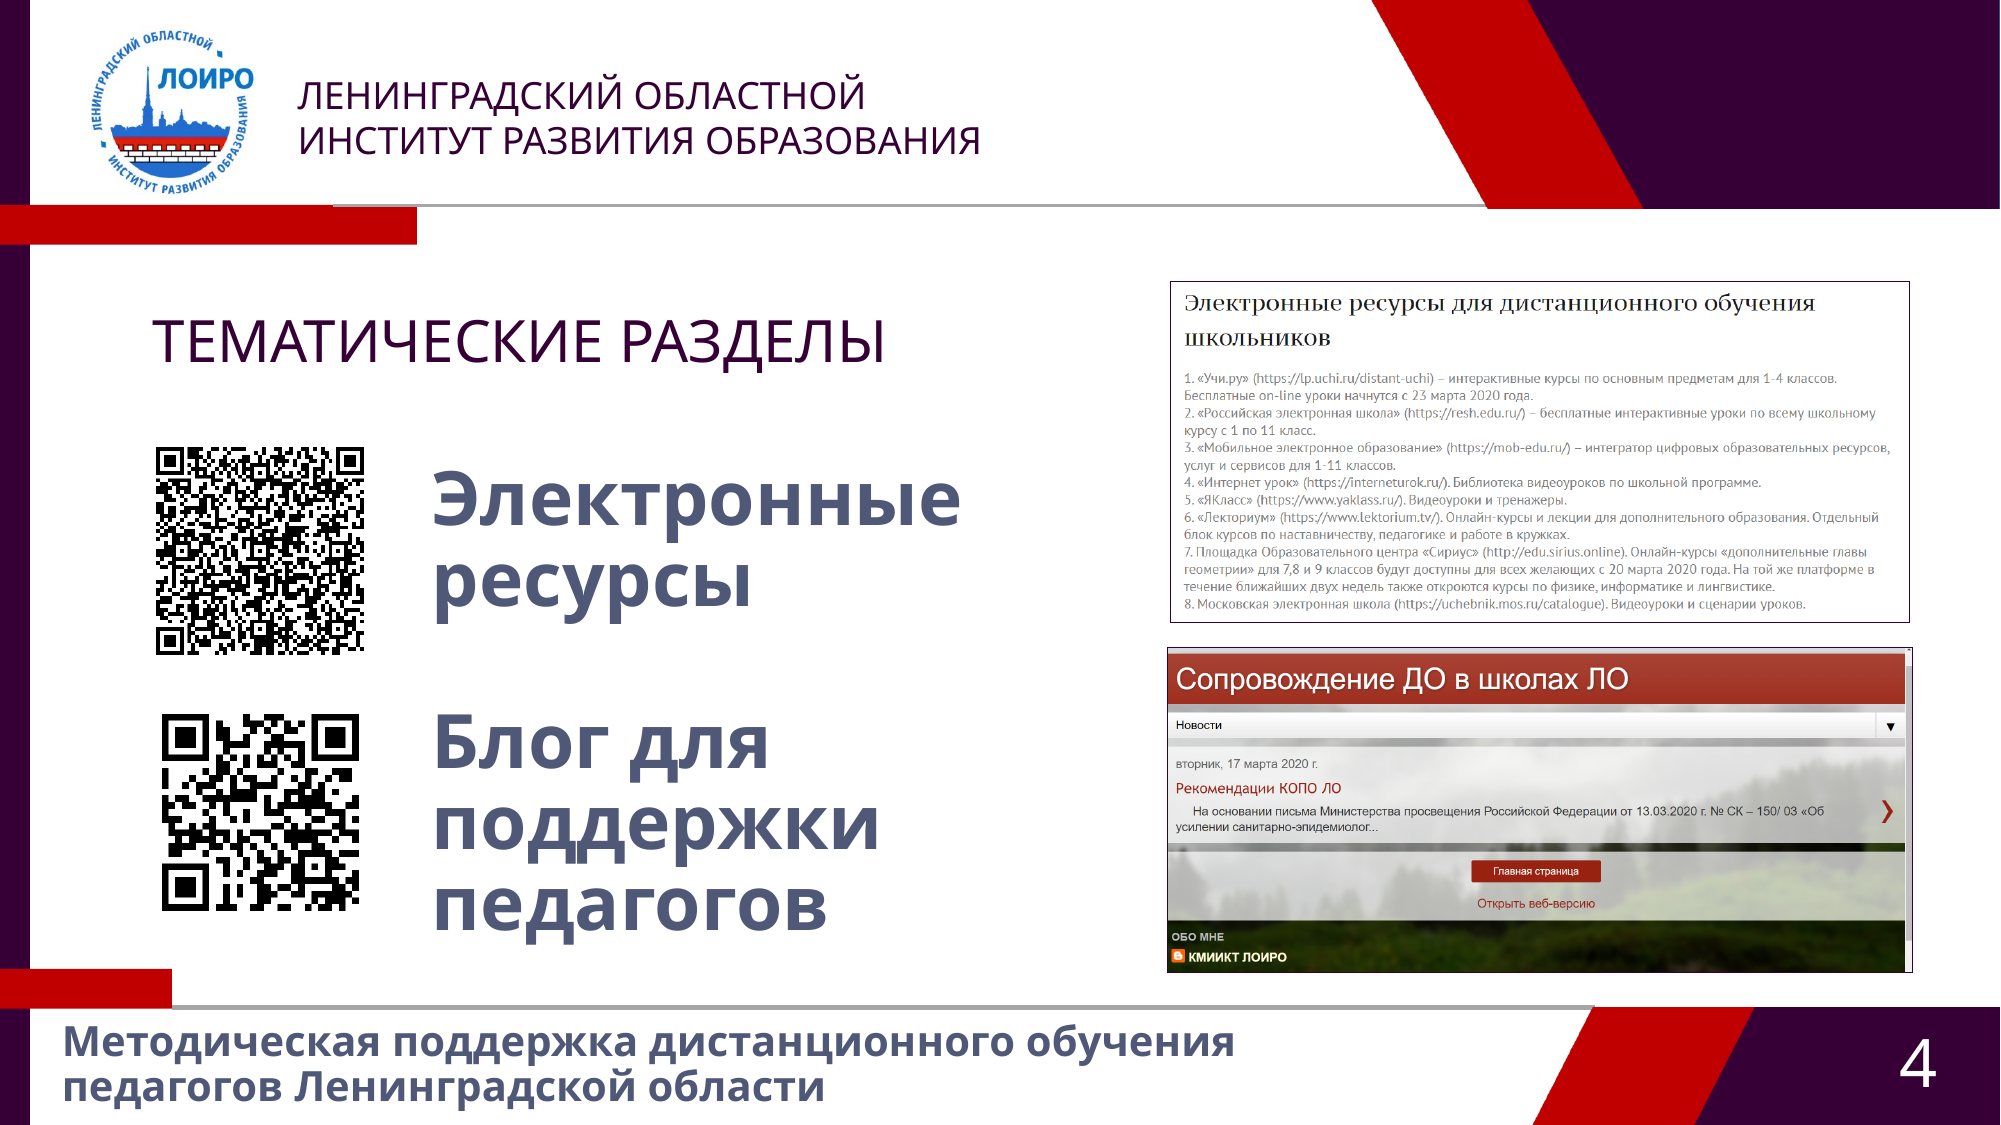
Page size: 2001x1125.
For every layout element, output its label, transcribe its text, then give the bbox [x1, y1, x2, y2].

text_box [0, 1010, 31, 1125]
picture [140, 431, 379, 670]
picture [1170, 281, 1910, 623]
picture [85, 25, 260, 198]
picture [1167, 647, 1913, 973]
text_box Методическая поддержка дистанционного обучения педагогов Ленинградской области [47, 1012, 1326, 1118]
text_box [0, 204, 418, 246]
text_box ЛЕНИНГРАДСКИЙ ОБЛАСТНОЙ ИНСТИТУТ РАЗВИТИЯ ОБРАЗОВАНИЯ [282, 64, 998, 170]
text_box Электронные ресурсы Блог для поддержки педагогов [417, 453, 1112, 954]
text_box [0, 968, 173, 1010]
picture [134, 686, 386, 938]
text_box [0, 0, 31, 204]
picture [1365, 0, 2000, 209]
picture [1532, 1007, 2000, 1125]
text_box [0, 246, 31, 968]
text_box ТЕМАТИЧЕСКИЕ РАЗДЕЛЫ [138, 305, 1170, 383]
